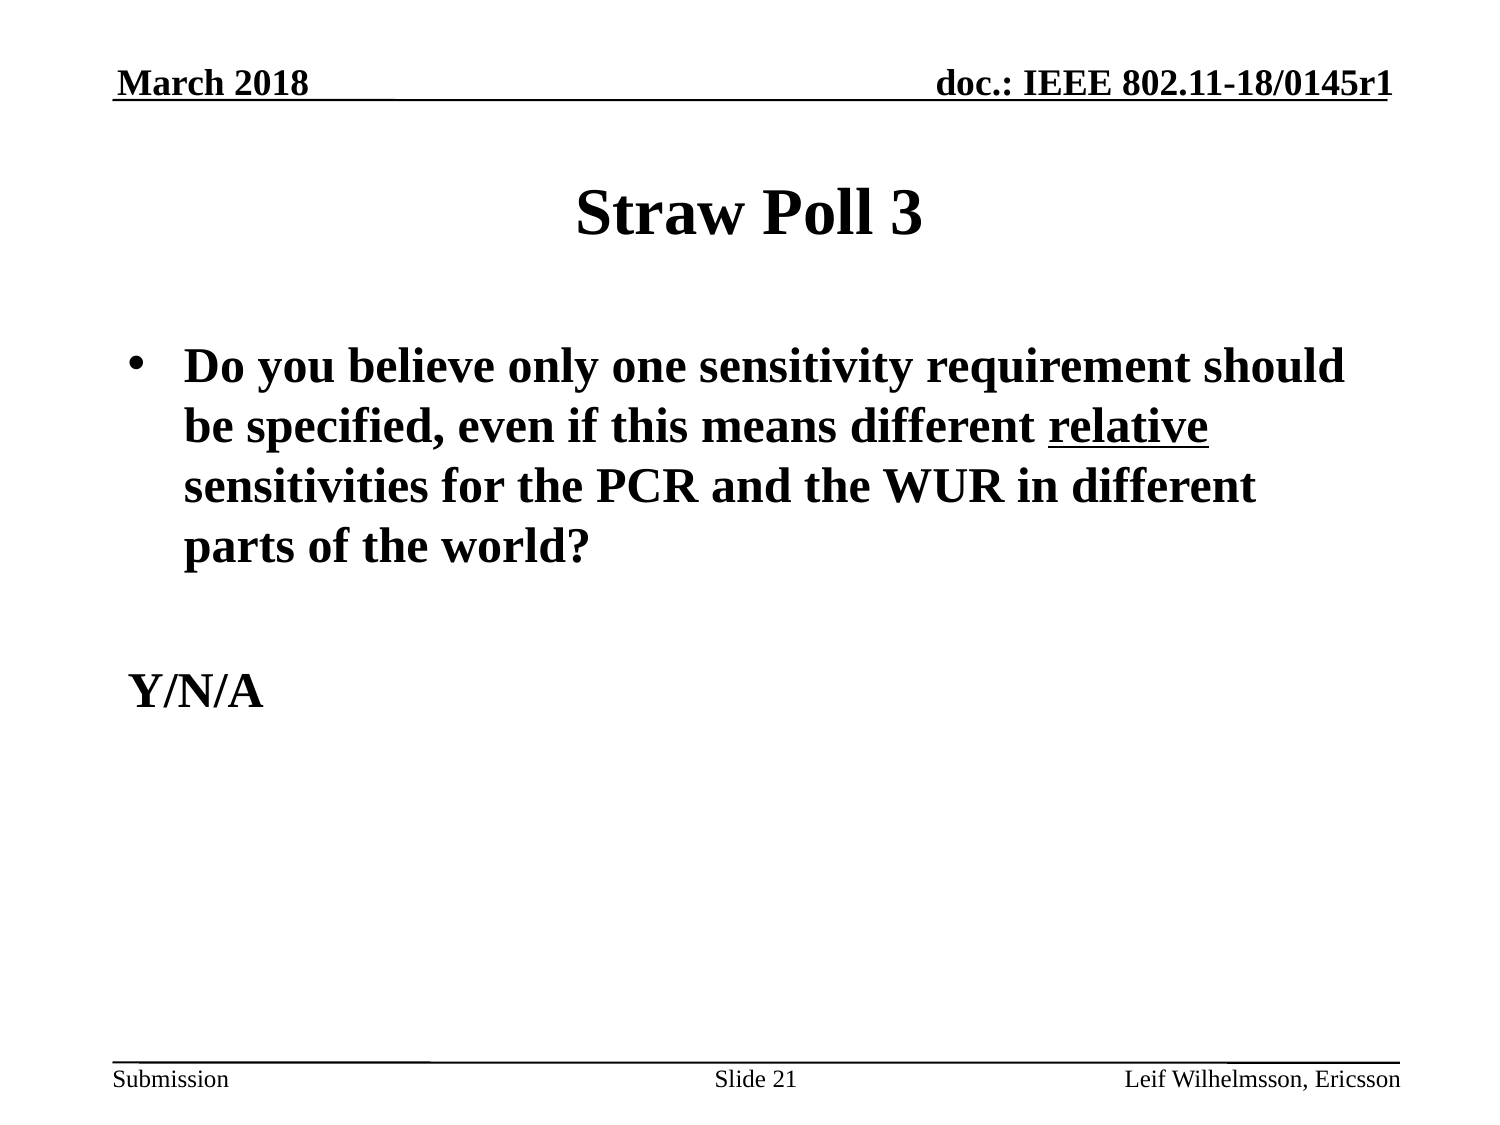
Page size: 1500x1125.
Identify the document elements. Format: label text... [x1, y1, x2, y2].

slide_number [116, 58, 507, 104]
list Do you believe only one sensitivity requirement should be specified, even if this means different relative sensitivities for the PCR and the WUR in different parts of the world? Y/N/A [112, 324, 1388, 1016]
footer Leif Wilhelmsson, Ericsson [1007, 1061, 1402, 1093]
slide_number Slide 21 [712, 1061, 800, 1123]
title Straw Poll 3 [112, 111, 1388, 303]
